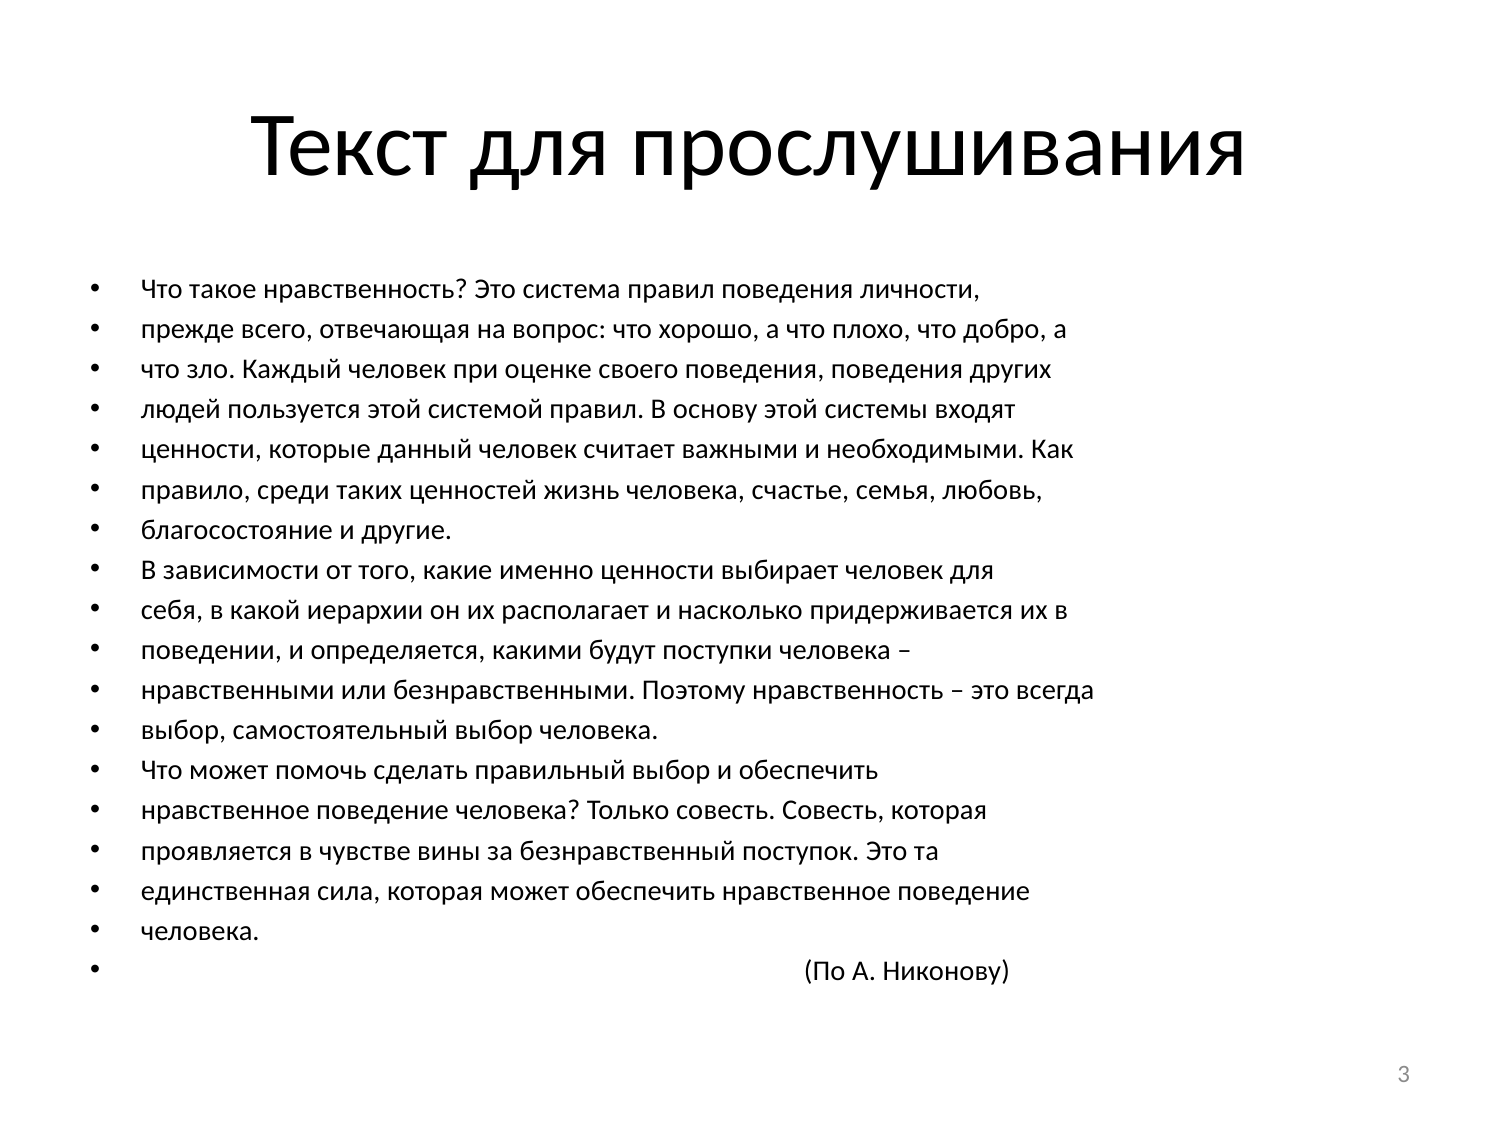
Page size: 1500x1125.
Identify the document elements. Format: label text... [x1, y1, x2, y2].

list Что такое нравственность? Это система правил поведения личности, прежде всего, отвечающая на вопрос: что хорошо, а что плохо, что добро, а что зло. Каждый человек при оценке своего поведения, поведения других людей пользуется этой системой правил. В основу этой системы входят ценности, которые данный человек считает важными и необходимыми. Как правило, среди таких ценностей жизнь человека, счастье, семья, любовь, благосостояние и другие. В зависимости от того, какие именно ценности выбирает человек для себя, в какой иерархии он их располагает и насколько придерживается их в поведении, и определяется, какими будут поступки человека – нравственными или безнравственными. Поэтому нравственность – это всегда выбор, самостоятельный выбор человека. Что может помочь сделать правильный выбор и обеспечить нравственное поведение человека? Только совесть. Совесть, которая проявляется в чувстве вины за безнравственный поступок. Это та единственная сила, которая может обеспечить нравственное поведение человека. (По А. Никонову) [75, 262, 1425, 1005]
title Текст для прослушивания [75, 45, 1425, 233]
slide_number 3 [1074, 1042, 1425, 1103]
